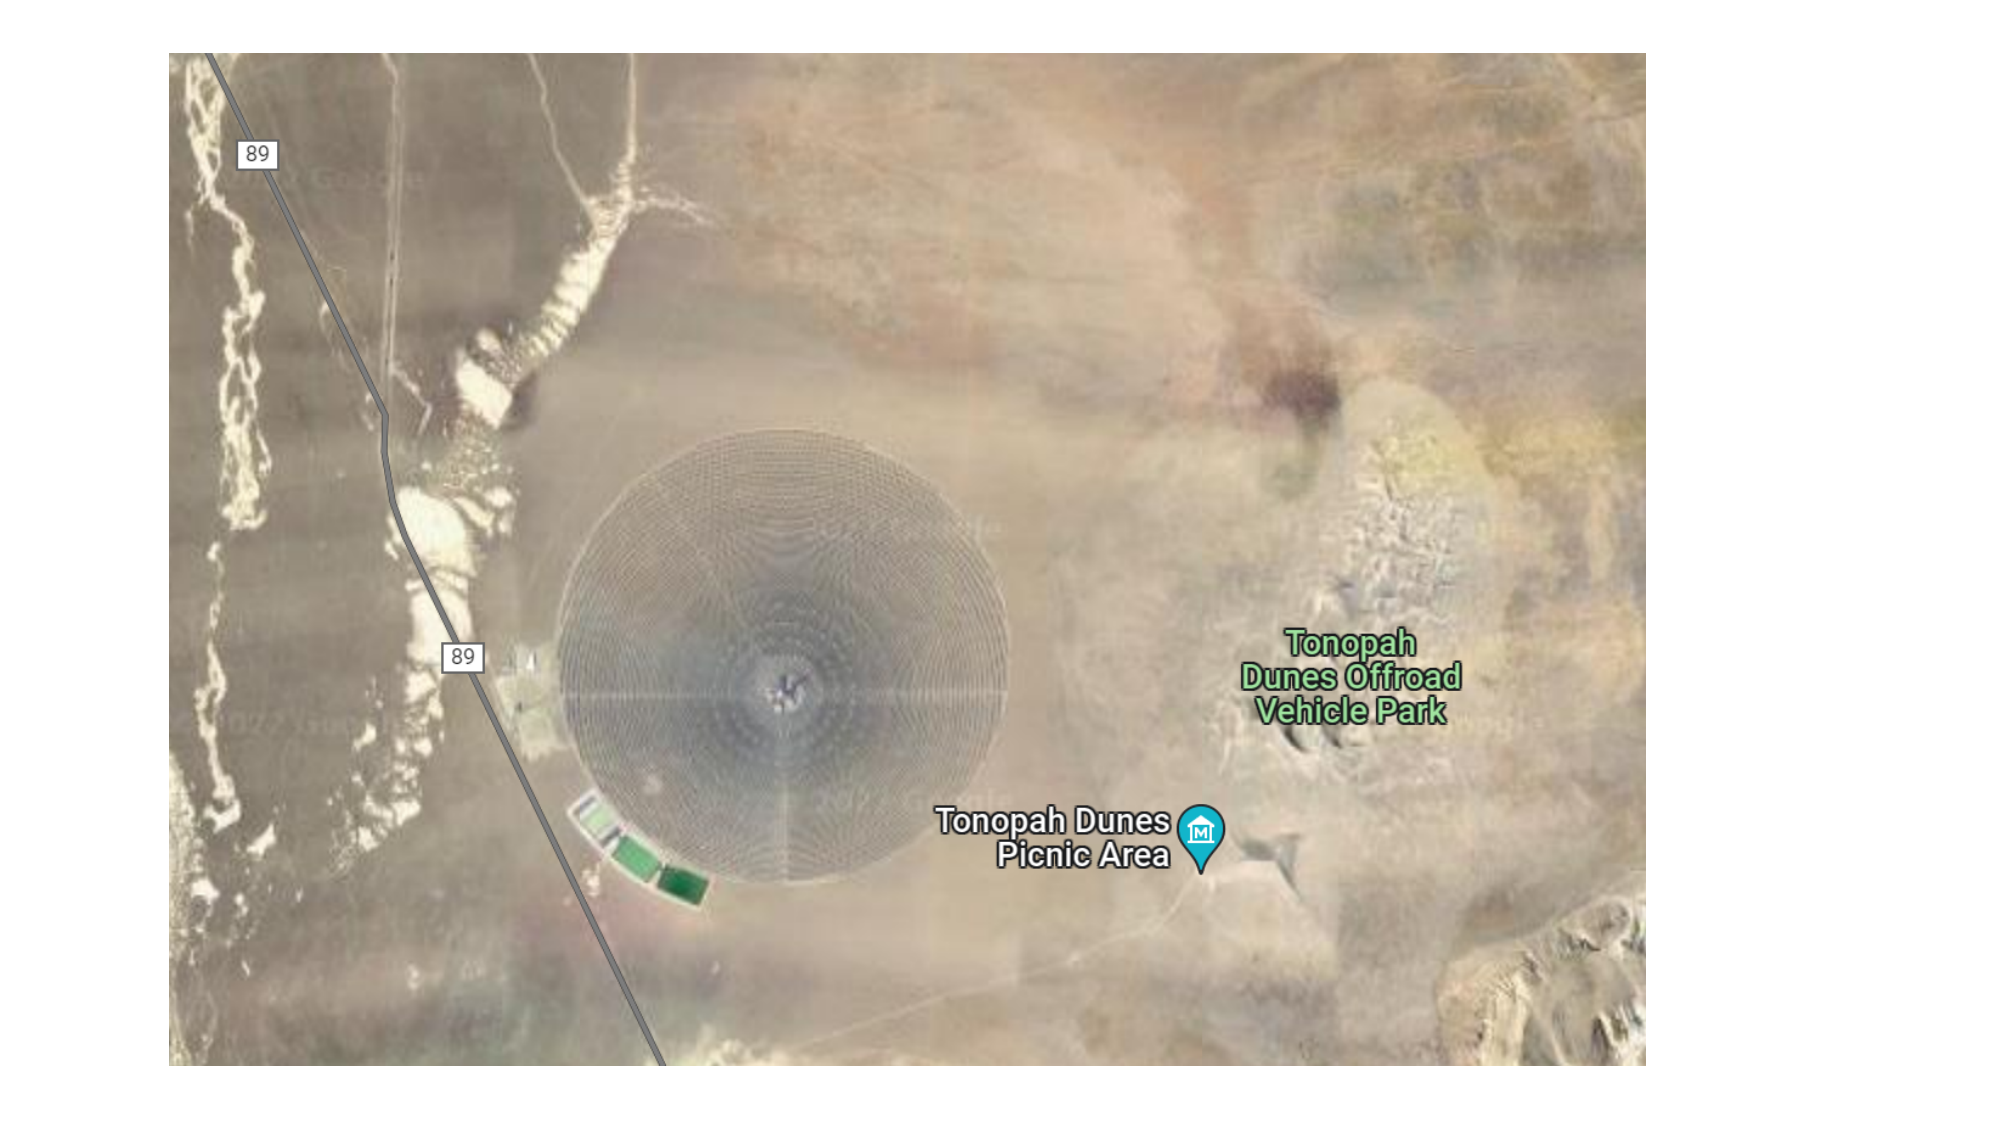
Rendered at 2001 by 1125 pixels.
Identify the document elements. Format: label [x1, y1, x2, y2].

list [169, 53, 1646, 1066]
